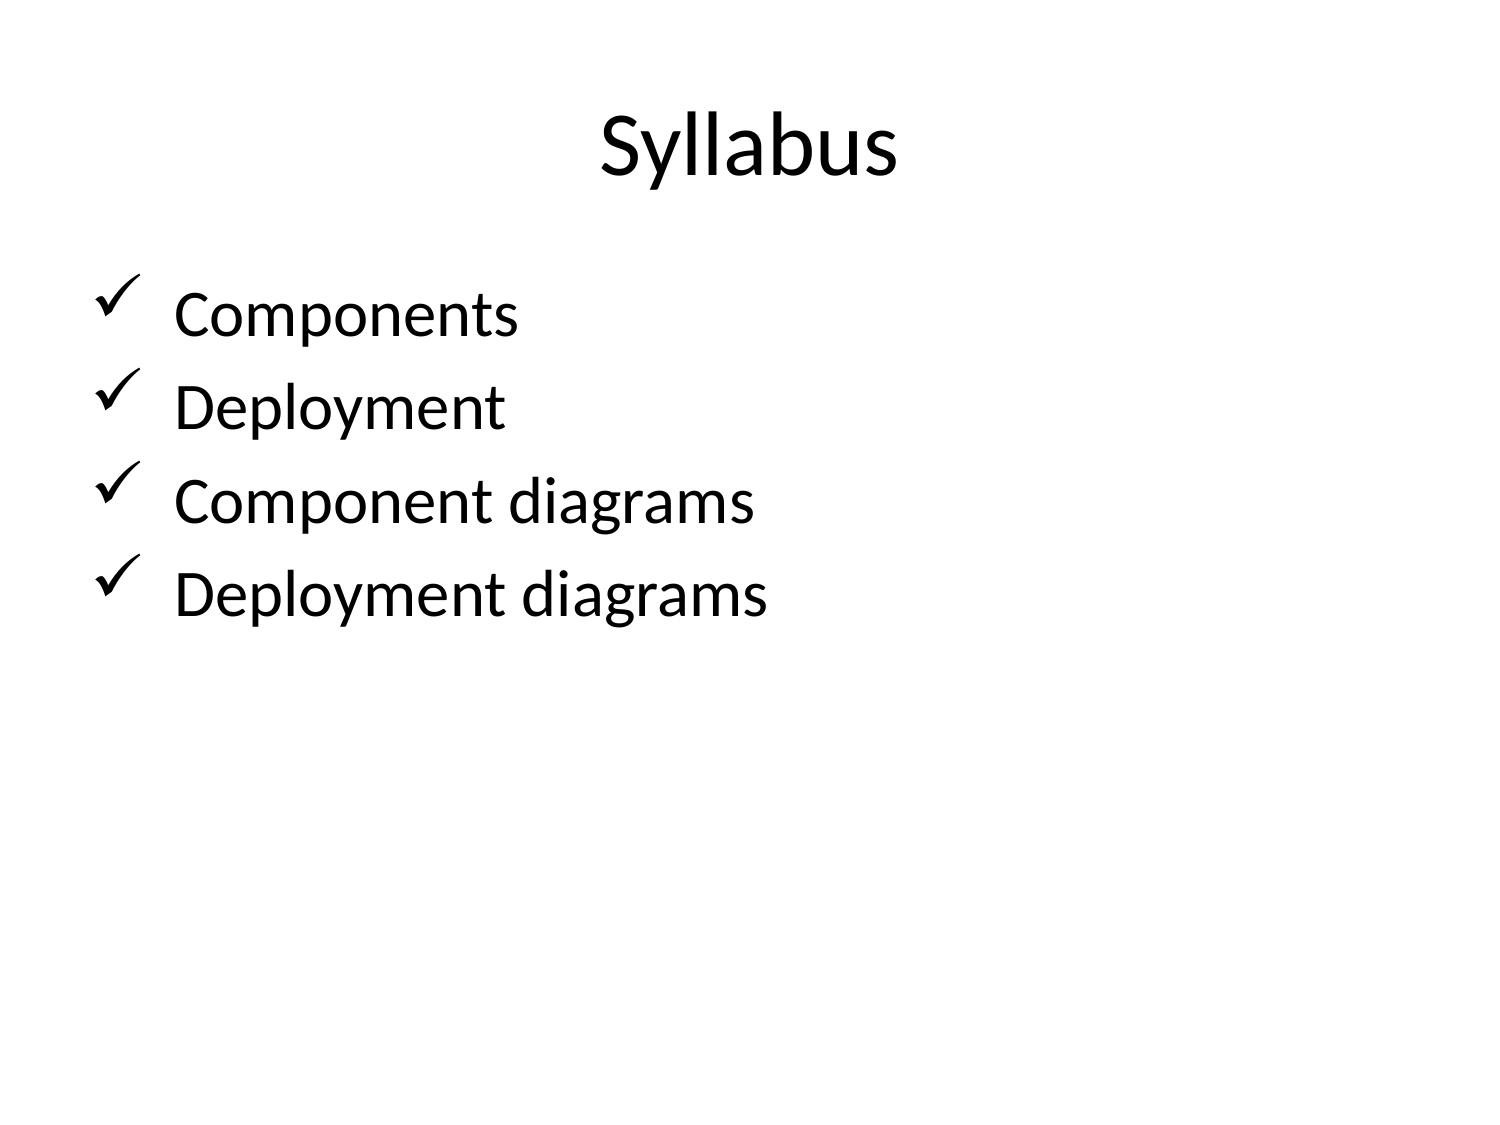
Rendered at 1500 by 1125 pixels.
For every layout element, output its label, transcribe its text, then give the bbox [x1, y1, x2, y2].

title Syllabus [75, 45, 1425, 233]
list Components Deployment Component diagrams Deployment diagrams [75, 262, 1425, 1005]
